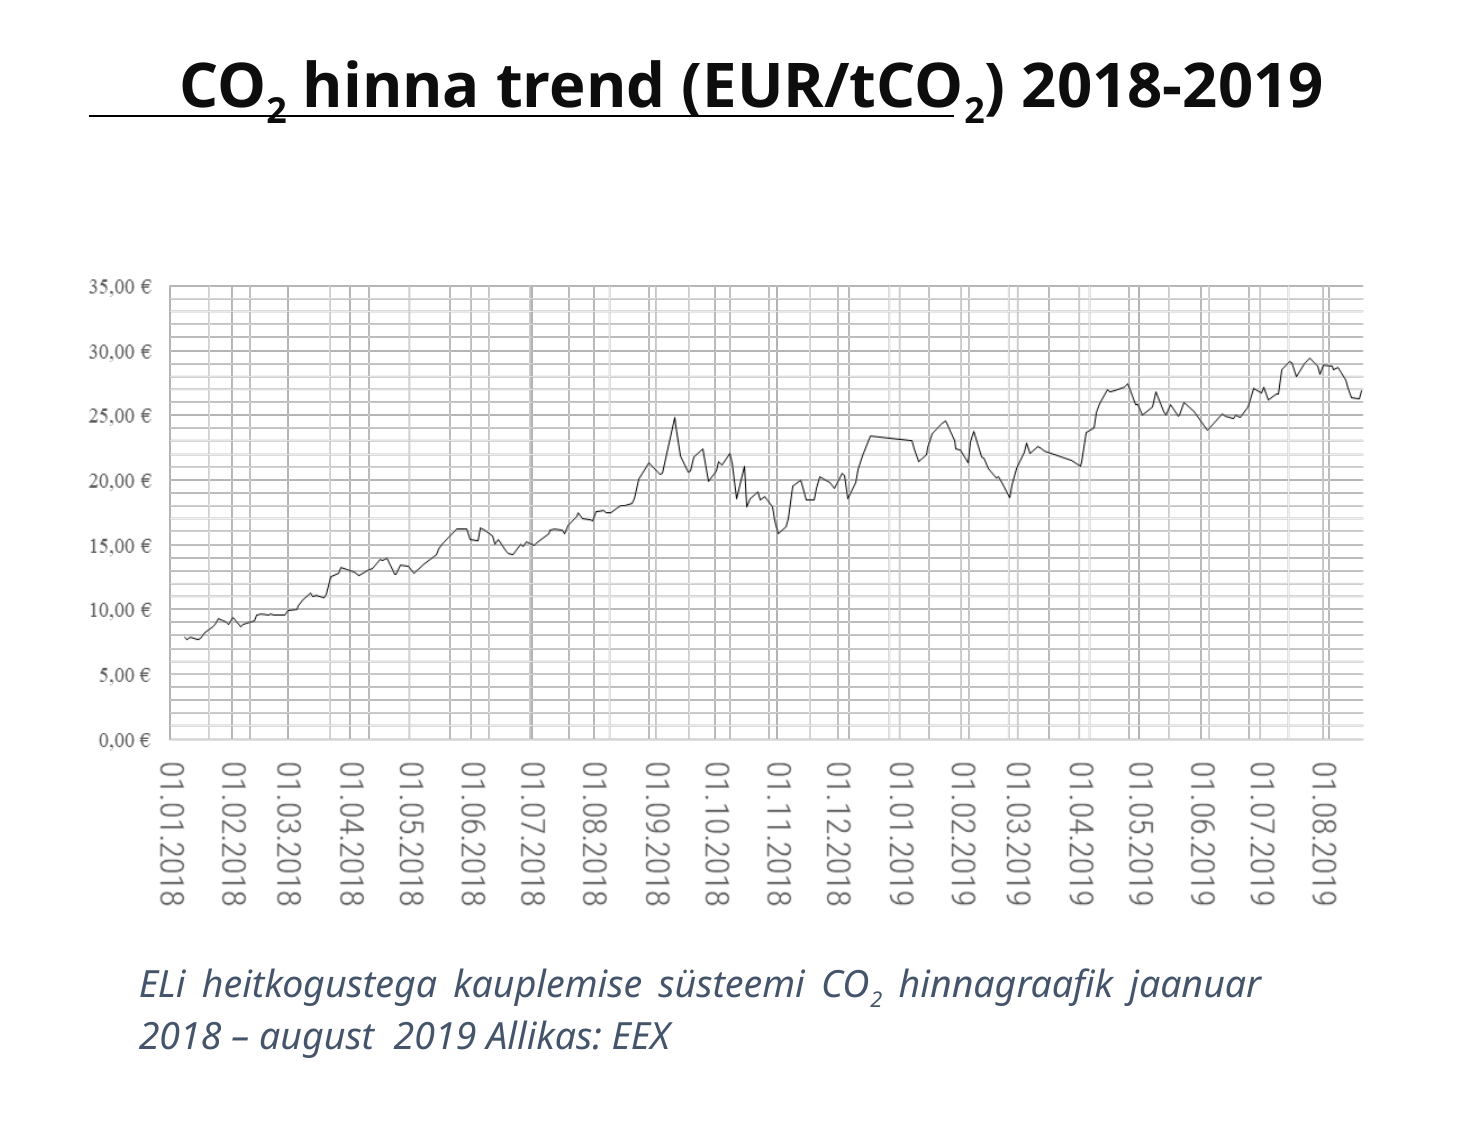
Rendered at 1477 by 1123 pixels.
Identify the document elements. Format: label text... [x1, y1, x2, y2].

title CO2 hinna trend (EUR/tCO2) 2018-2019 [56, 41, 1447, 136]
text_box ELi heitkogustega kauplemise süsteemi CO2 hinnagraafik jaanuar 2018 – august 2019 Allikas: EEX [123, 954, 1277, 1064]
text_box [56, 190, 1424, 954]
